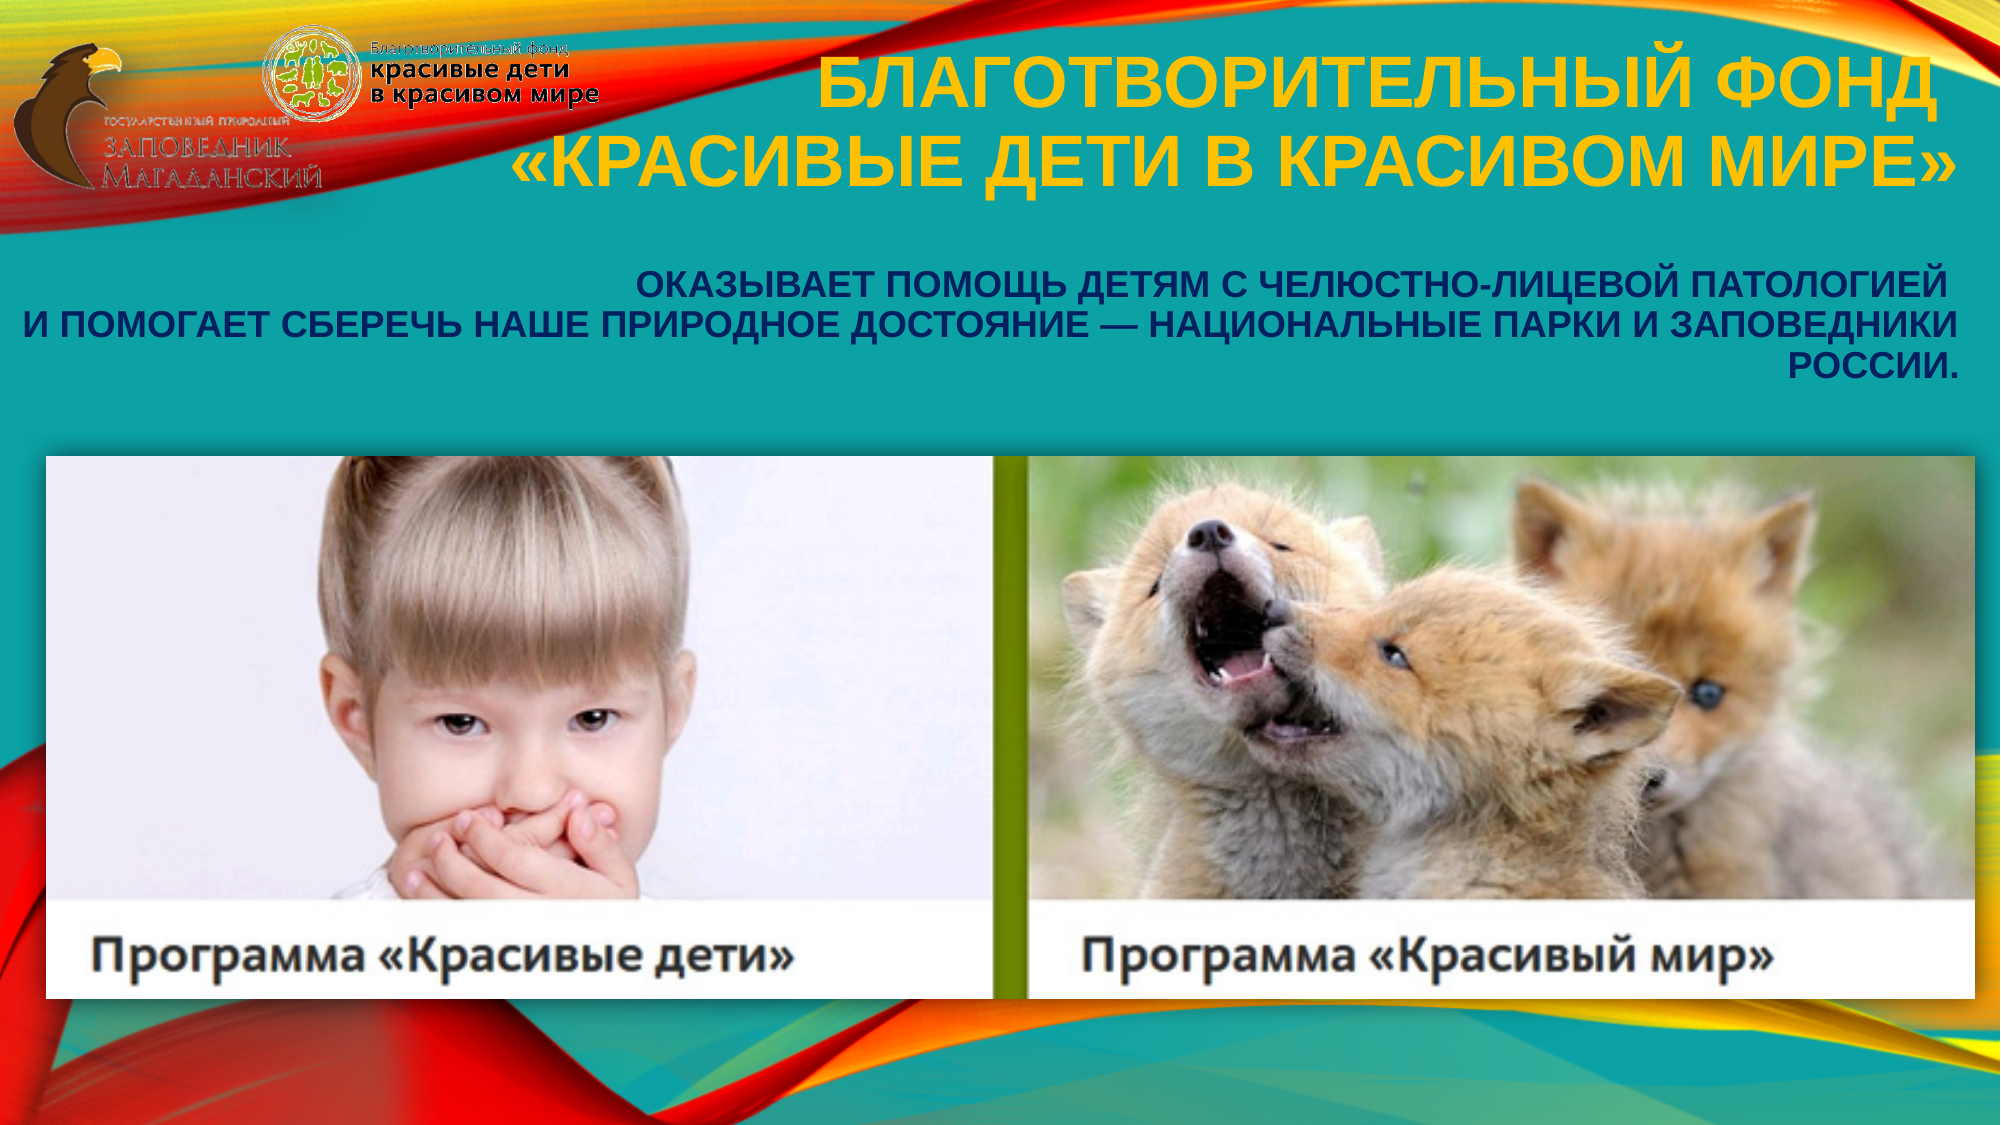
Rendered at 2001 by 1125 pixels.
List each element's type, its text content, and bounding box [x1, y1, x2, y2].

text_box БЛАГОТВОРИТЕЛЬНЫЙ ФОНД «КРАСИВЫЕ ДЕТИ В КРАСИВОМ МИРЕ» оказывает помощь детям с челюстно-лицевой патологией и помогает сберечь наше природное достояние — национальные парки и заповедники России. [0, 33, 1975, 394]
picture [0, 0, 2000, 259]
picture [0, 456, 2000, 1125]
